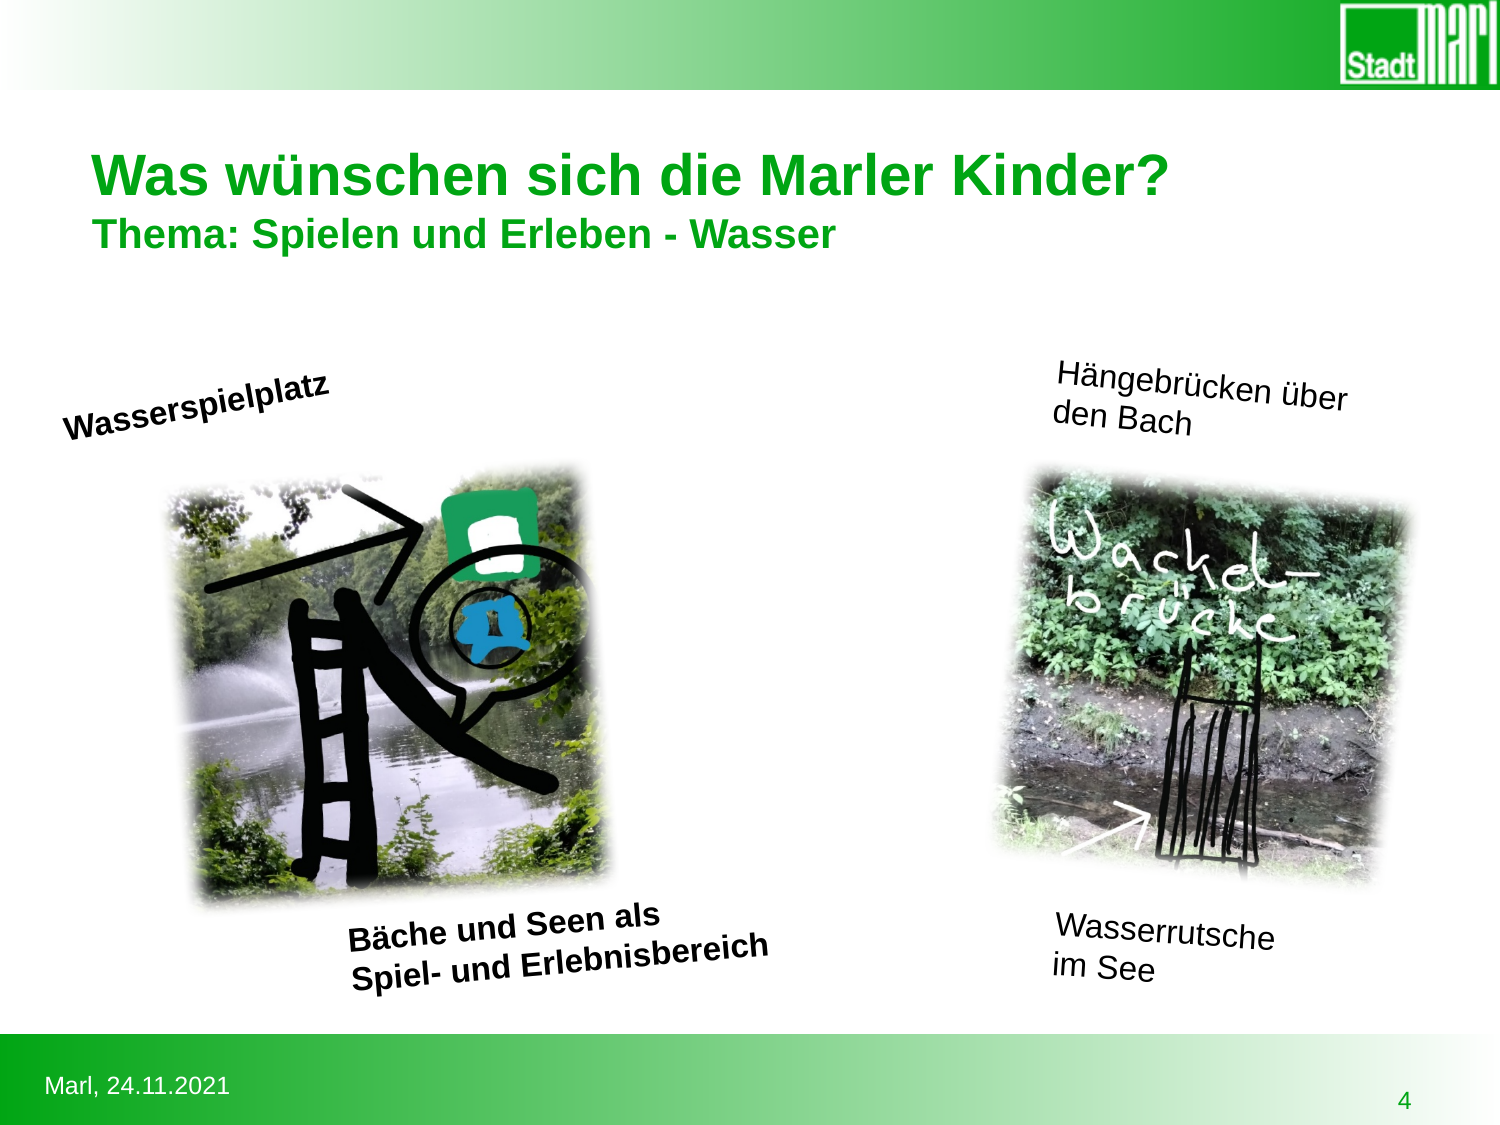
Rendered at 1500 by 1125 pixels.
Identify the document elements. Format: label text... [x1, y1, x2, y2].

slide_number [29, 1062, 998, 1110]
text_box Wasserspielplatz [44, 341, 402, 458]
title Was wünschen sich die Marler Kinder? Thema: Spielen und Erleben - Wasser [76, 101, 1427, 292]
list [169, 467, 608, 907]
picture [1340, 0, 1500, 86]
text_box Bäche und Seen als Spiel- und Erlebnisbereich [330, 869, 829, 1008]
text_box Wasserrutsche im See [1035, 893, 1295, 1006]
text_box Hängebrücken über den Bach [1035, 341, 1371, 468]
picture [999, 473, 1408, 881]
slide_number 4 [1076, 1046, 1427, 1125]
